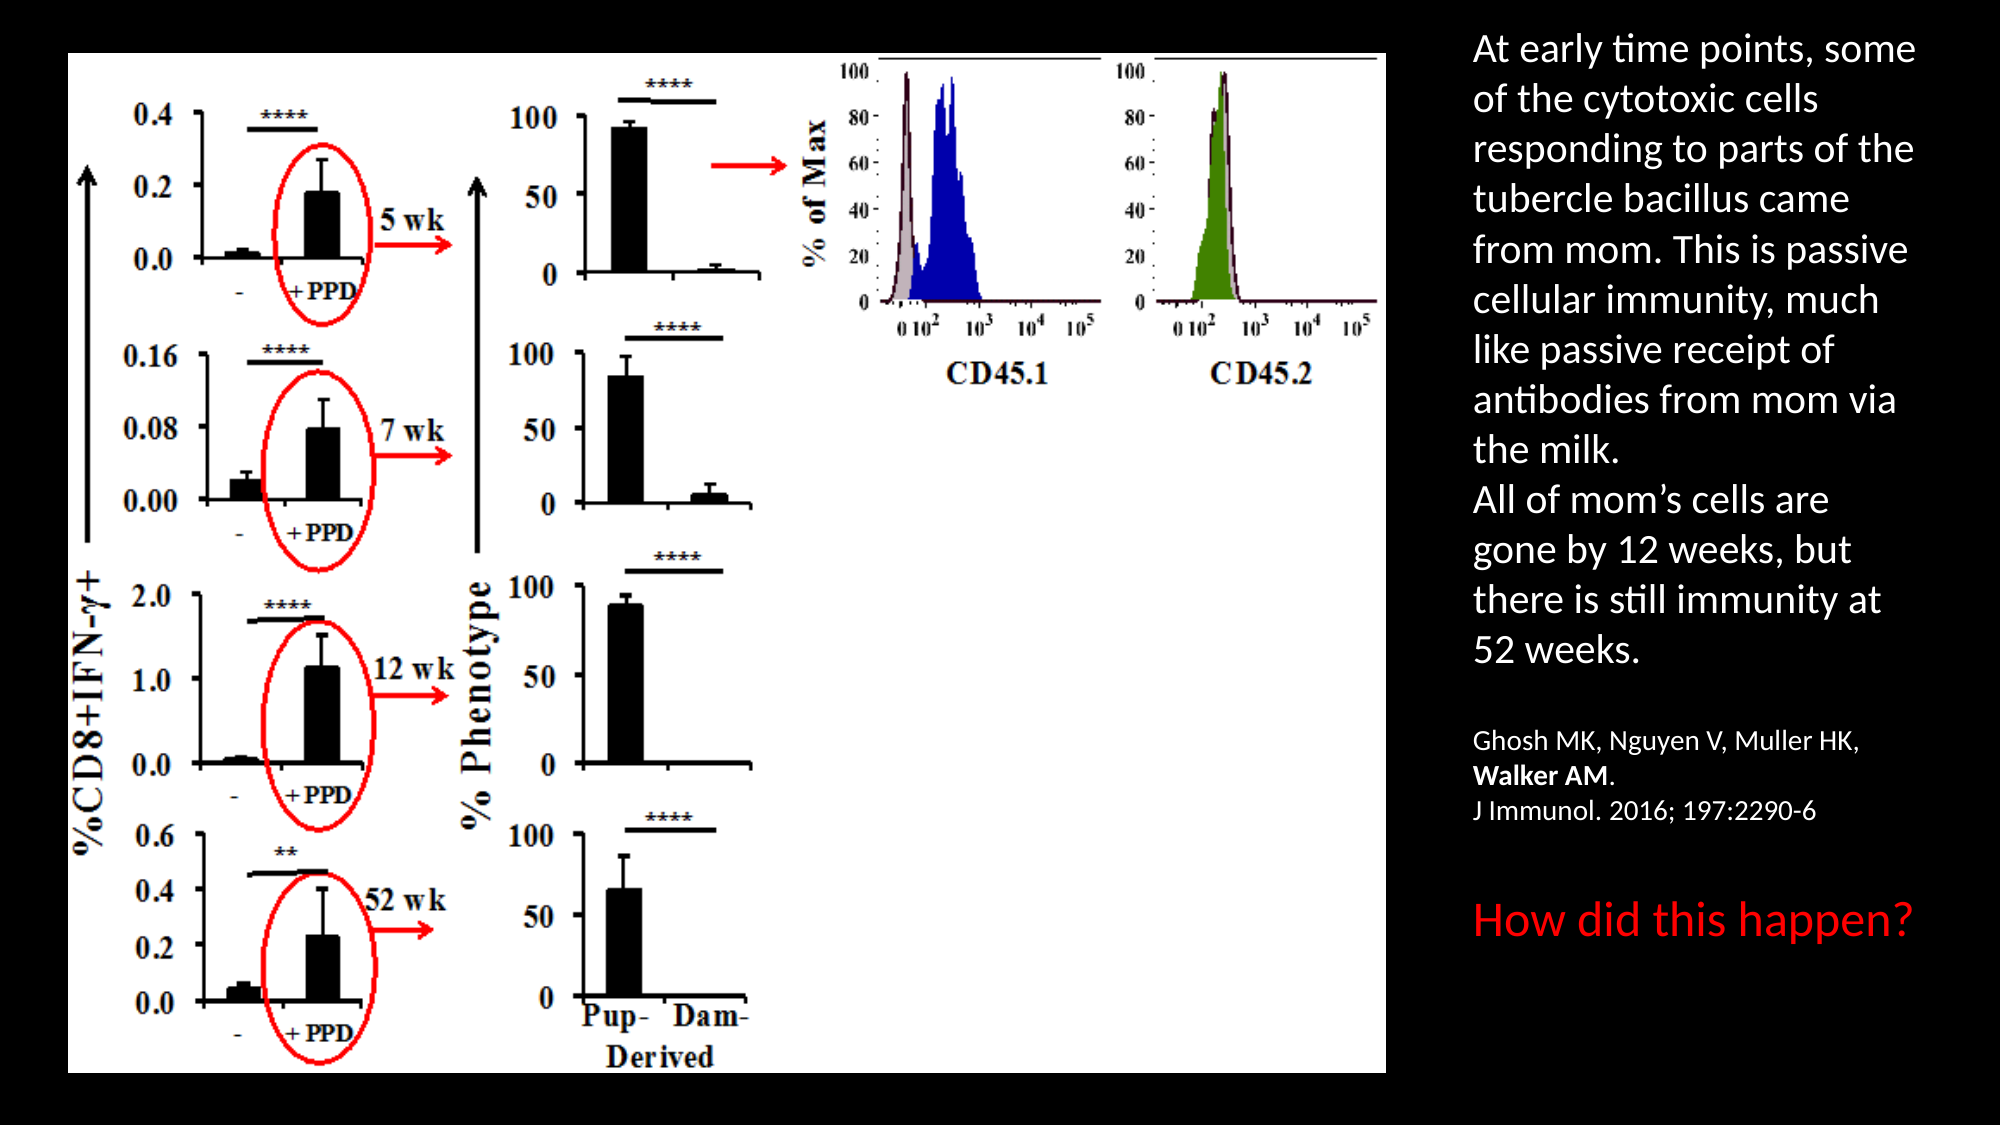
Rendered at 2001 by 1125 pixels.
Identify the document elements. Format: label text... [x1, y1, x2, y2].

picture [67, 53, 1386, 1073]
text_box At early time points, some of the cytotoxic cells responding to parts of the tubercle bacillus came from mom. This is passive cellular immunity, much like passive receipt of antibodies from mom via the milk. All of mom’s cells are gone by 12 weeks, but there is still immunity at 52 weeks. Ghosh MK, Nguyen V, Muller HK, Walker AM. J Immunol. 2016; 197:2290-6 How did this happen? [1458, 13, 1937, 954]
